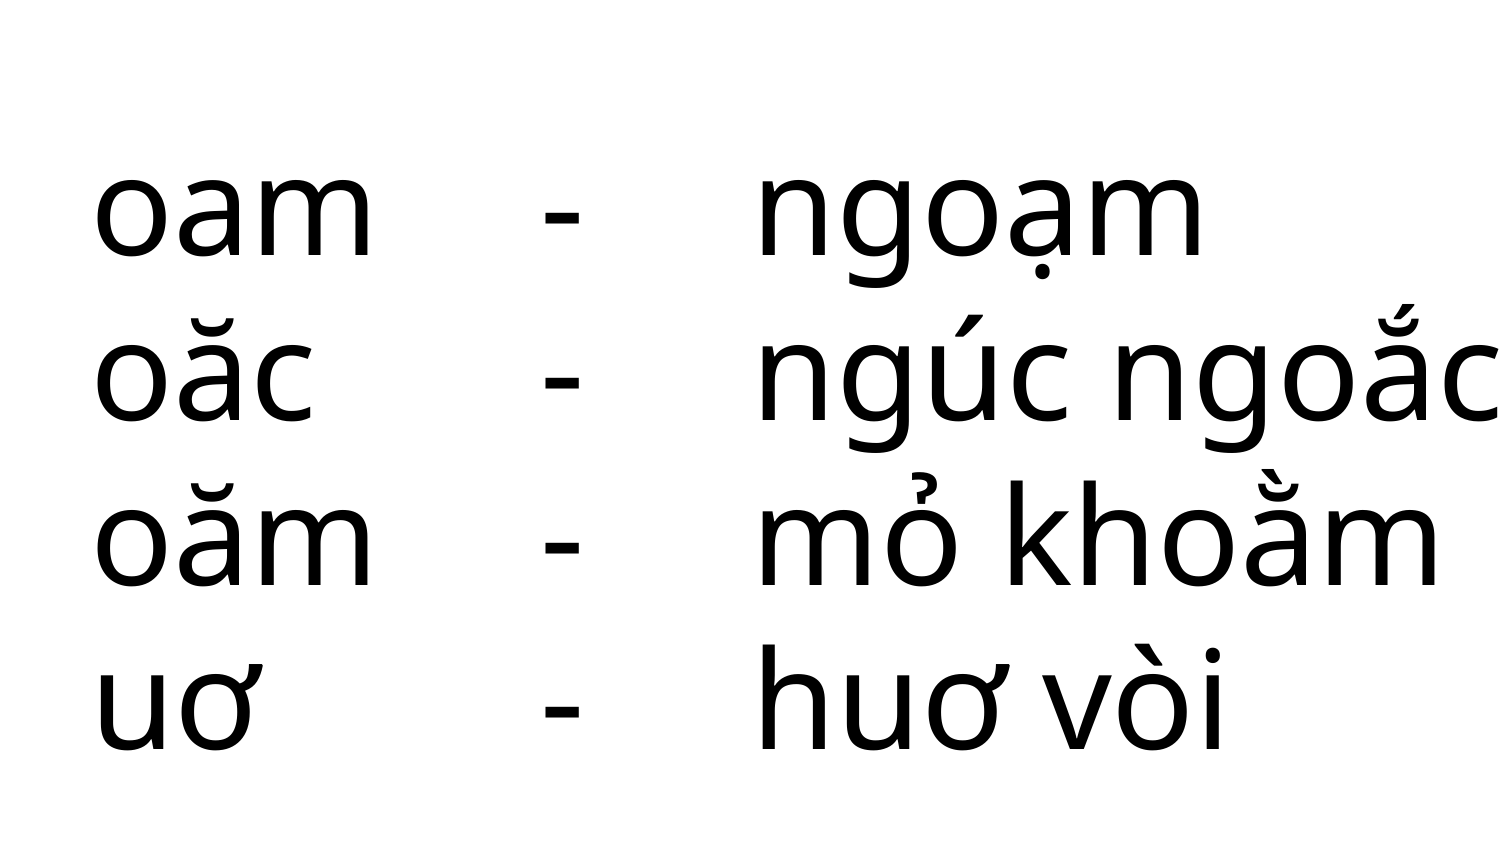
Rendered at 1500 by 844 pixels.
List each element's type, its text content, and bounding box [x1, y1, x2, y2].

text_box oam - oăc - oăm - uơ - [74, 110, 963, 785]
text_box ngoạm ngúc ngoắc mỏ khoằm huơ vòi [963, 110, 1500, 785]
